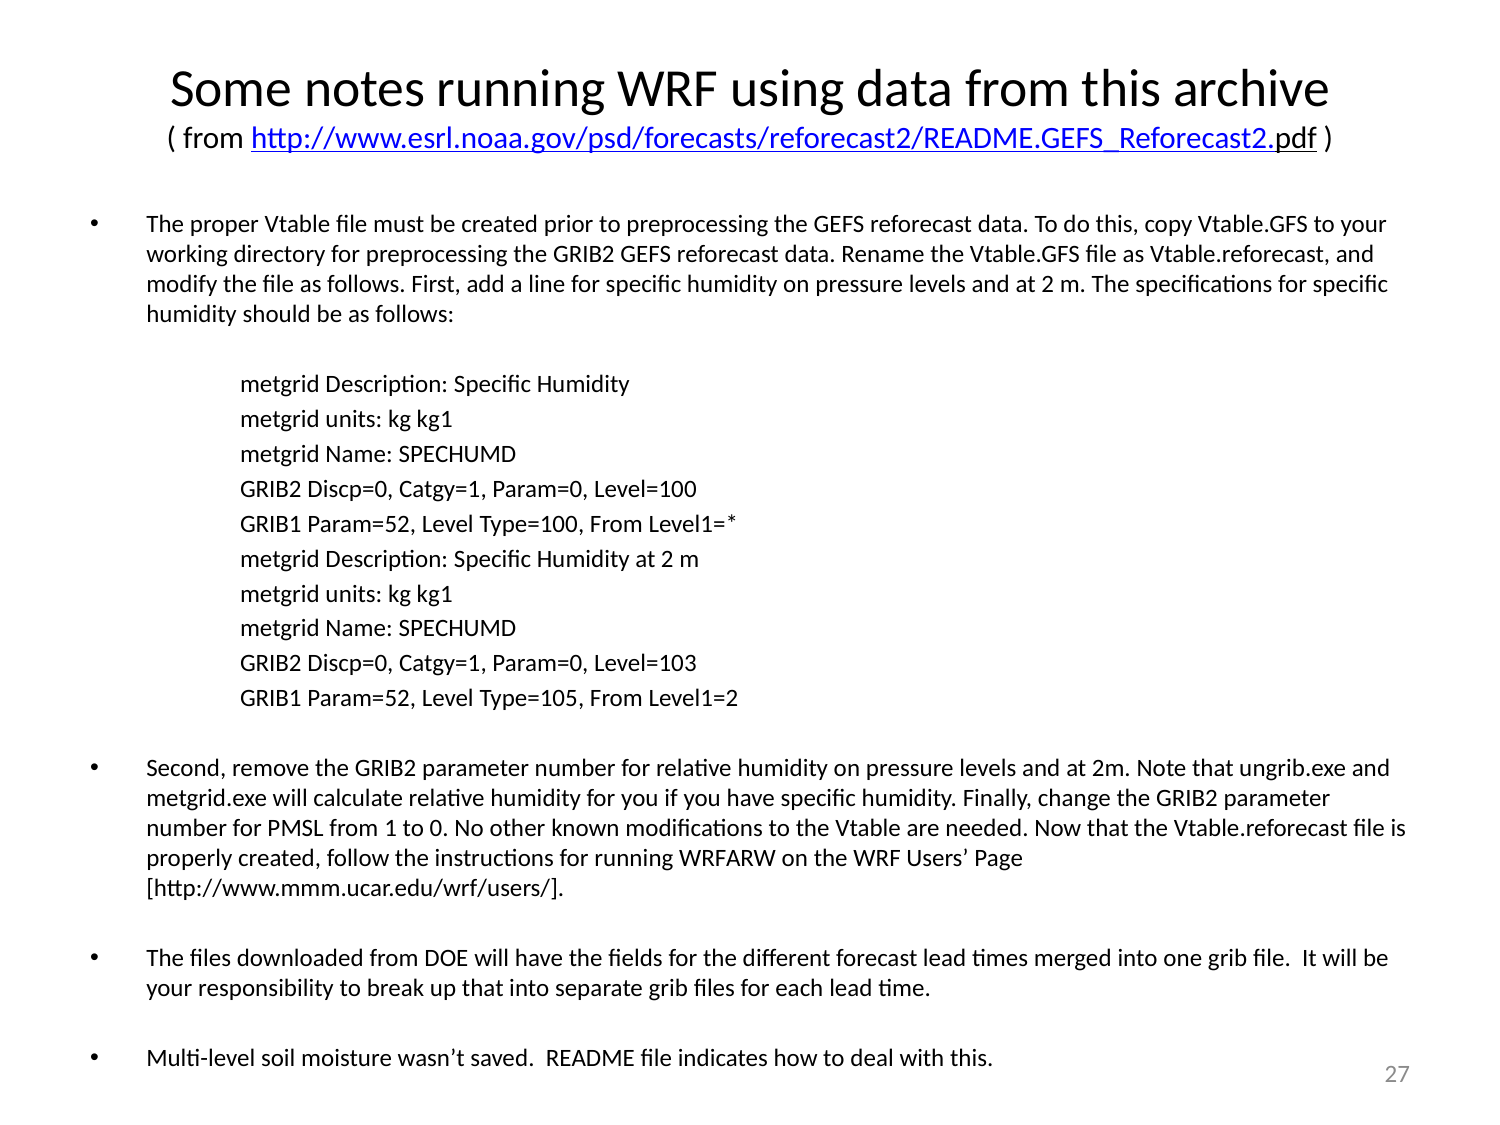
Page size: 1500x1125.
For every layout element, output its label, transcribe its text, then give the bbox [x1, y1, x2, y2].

title Some notes running WRF using data from this archive ( from http://www.esrl.noaa.gov/psd/forecasts/reforecast2/README.GEFS_Reforecast2.pdf ) [75, 10, 1425, 198]
slide_number 27 [1074, 1042, 1425, 1103]
list The proper Vtable file must be created prior to preprocessing the GEFS reforecast data. To do this, copy Vtable.GFS to your working directory for preprocessing the GRIB2 GEFS reforecast data. Rename the Vtable.GFS file as Vtable.reforecast, and modify the file as follows. First, add a line for specific humidity on pressure levels and at 2 m. The specifications for specific humidity should be as follows: metgrid Description: Specific Humidity metgrid units: kg kg­1 metgrid Name: SPECHUMD GRIB2 Discp=0, Catgy=1, Param=0, Level=100 GRIB1 Param=52, Level Type=100, From Level1=* metgrid Description: Specific Humidity at 2 m metgrid units: kg kg­1 metgrid Name: SPECHUMD GRIB2 Discp=0, Catgy=1, Param=0, Level=103 GRIB1 Param=52, Level Type=105, From Level1=2 Second, remove the GRIB2 parameter number for relative humidity on pressure levels and at 2m. Note that ungrib.exe and metgrid.exe will calculate relative humidity for you if you have specific humidity. Finally, change the GRIB2 parameter number for PMSL from 1 to 0. No other known modifications to the Vtable are needed. Now that the Vtable.reforecast file is properly created, follow the instructions for running WRF­ARW on the WRF Users’ Page [http://www.mmm.ucar.edu/wrf/users/]. The files downloaded from DOE will have the fields for the different forecast lead times merged into one grib file. It will be your responsibility to break up that into separate grib files for each lead time. Multi-level soil moisture wasn’t saved. README file indicates how to deal with this. [75, 200, 1425, 943]
